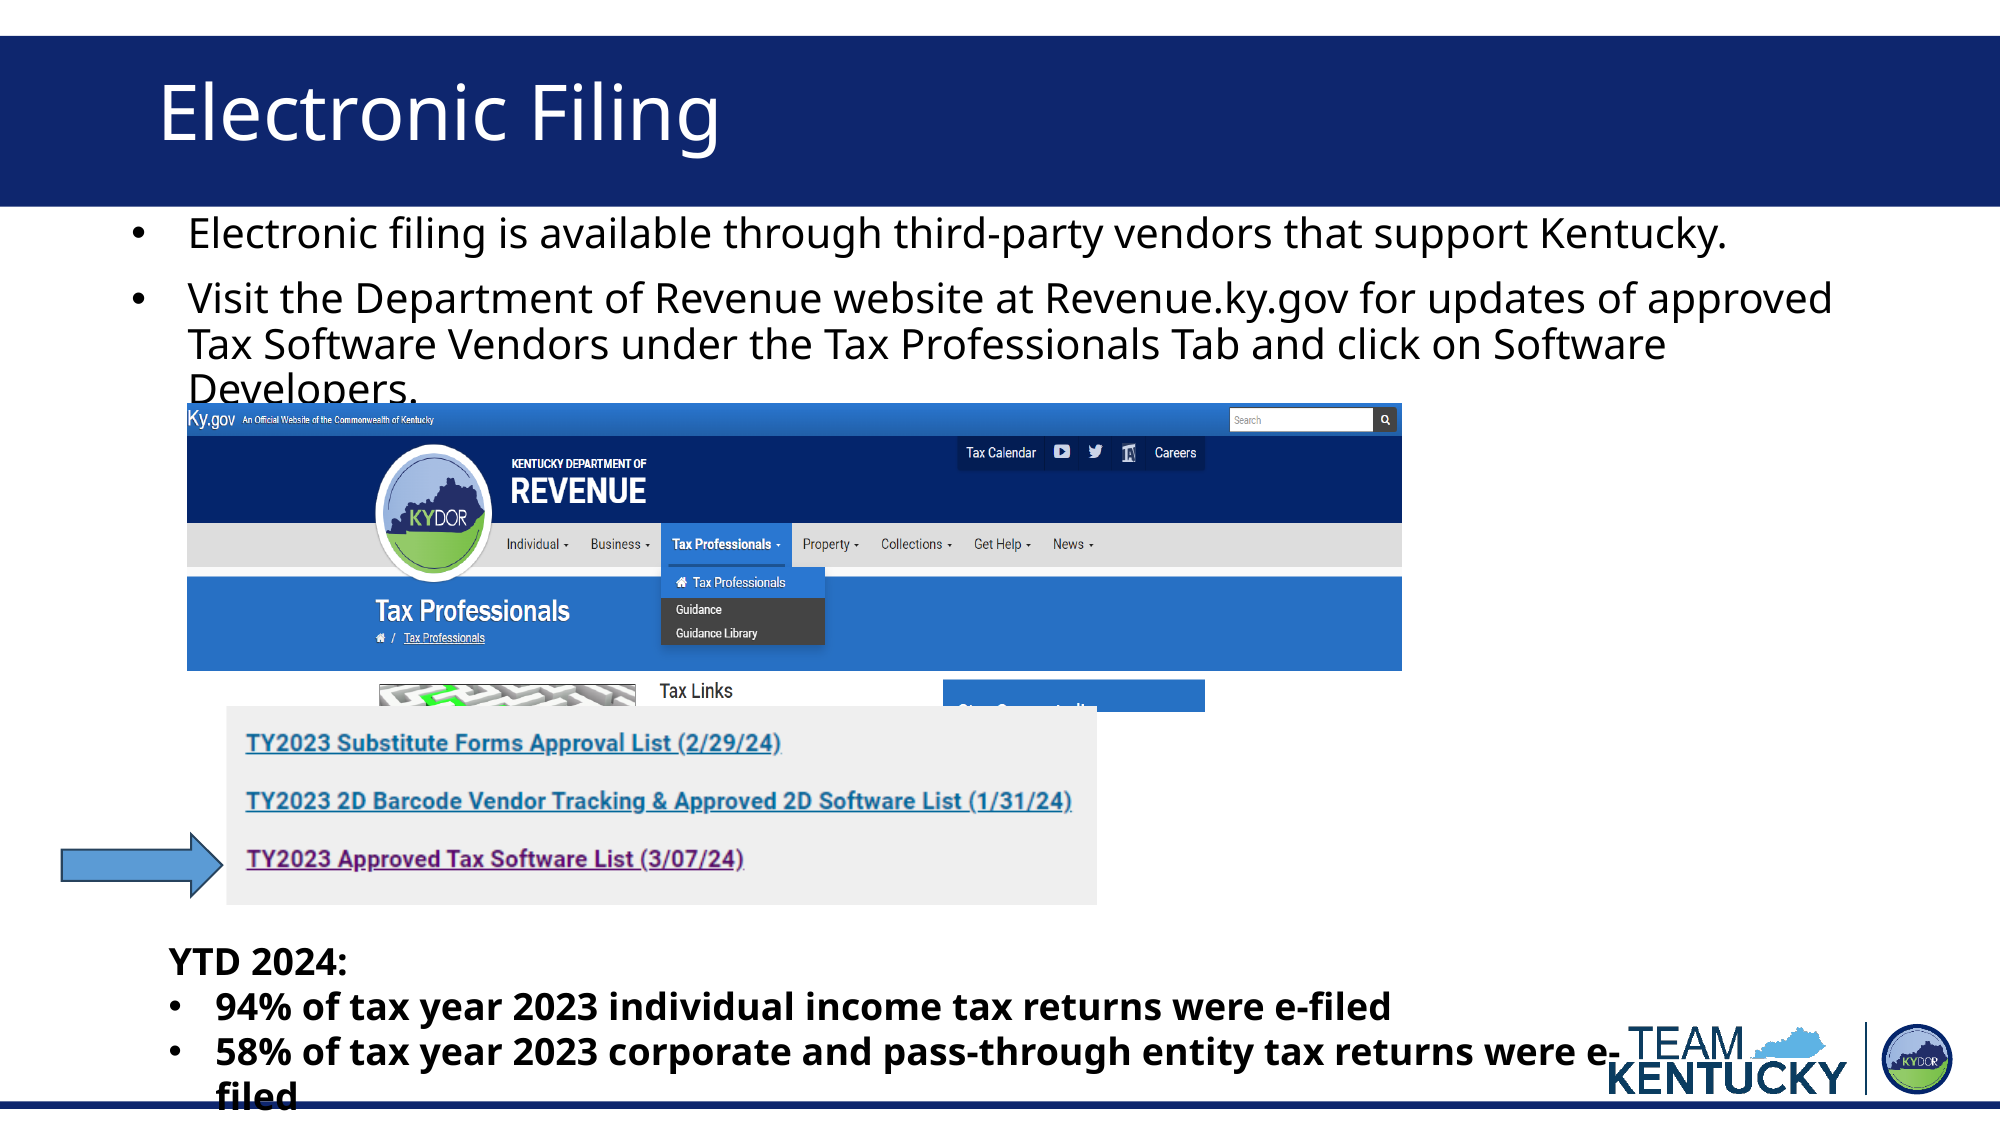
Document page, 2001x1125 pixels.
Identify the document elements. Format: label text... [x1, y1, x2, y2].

text_box [0, 35, 2000, 208]
title Electronic Filing [142, 40, 1930, 165]
text_box [60, 831, 197, 899]
subtitle Electronic filing is available through third-party vendors that support Kentucky. Visit the Department of Revenue website at Revenue.ky.gov for updates of approved Tax Software Vendors under the Tax Professionals Tab and click on Software Developers. [116, 204, 1901, 938]
picture [187, 403, 1402, 905]
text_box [1609, 1020, 1952, 1096]
text_box [1667, 1100, 2000, 1110]
text_box YTD 2024: 94% of tax year 2023 individual income tax returns were e-filed 58% of tax year 2023 corporate and pass-through entity tax returns were e-filed [153, 930, 1667, 1125]
text_box [0, 1100, 153, 1110]
